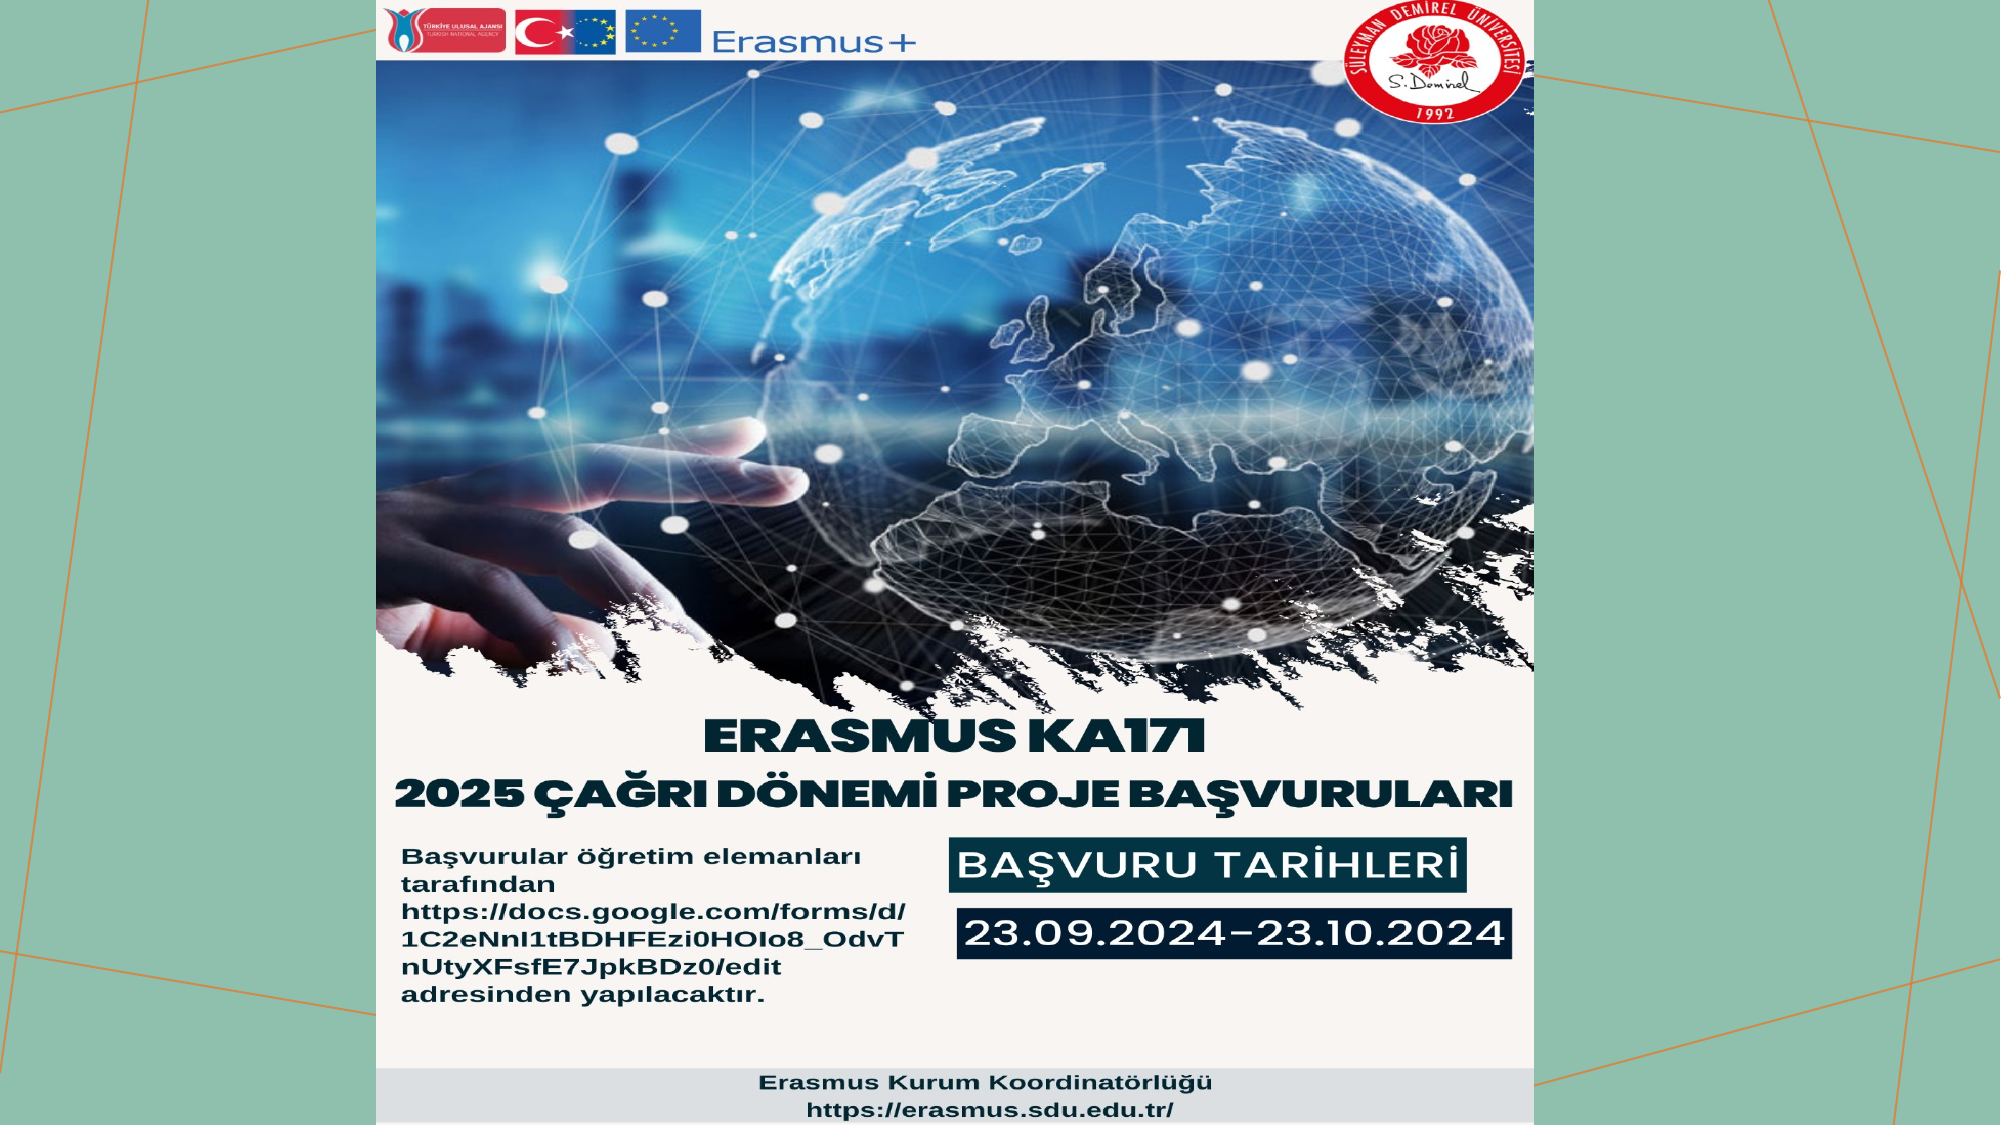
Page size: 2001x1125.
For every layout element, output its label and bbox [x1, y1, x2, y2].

picture [376, 0, 1534, 1125]
